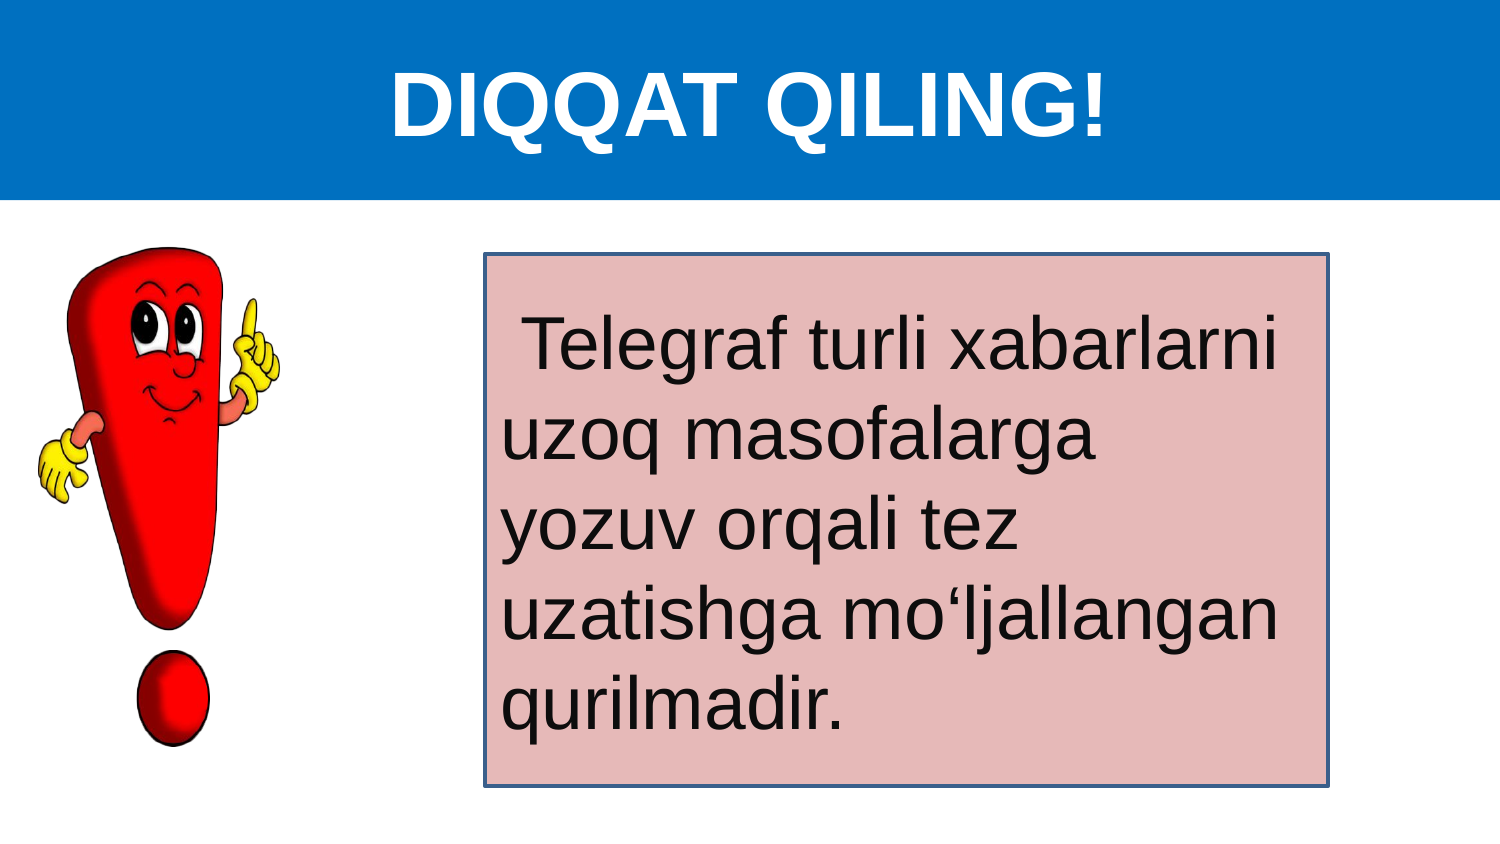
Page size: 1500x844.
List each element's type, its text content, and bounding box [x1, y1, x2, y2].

text_box Telegraf turli xabarlarni uzoq masofalarga yozuv orqali tez uzatishga mo‘ljallangan qurilmadir. [483, 252, 1330, 788]
picture [0, 199, 387, 787]
title DIQQAT QILING! [0, 0, 1500, 201]
